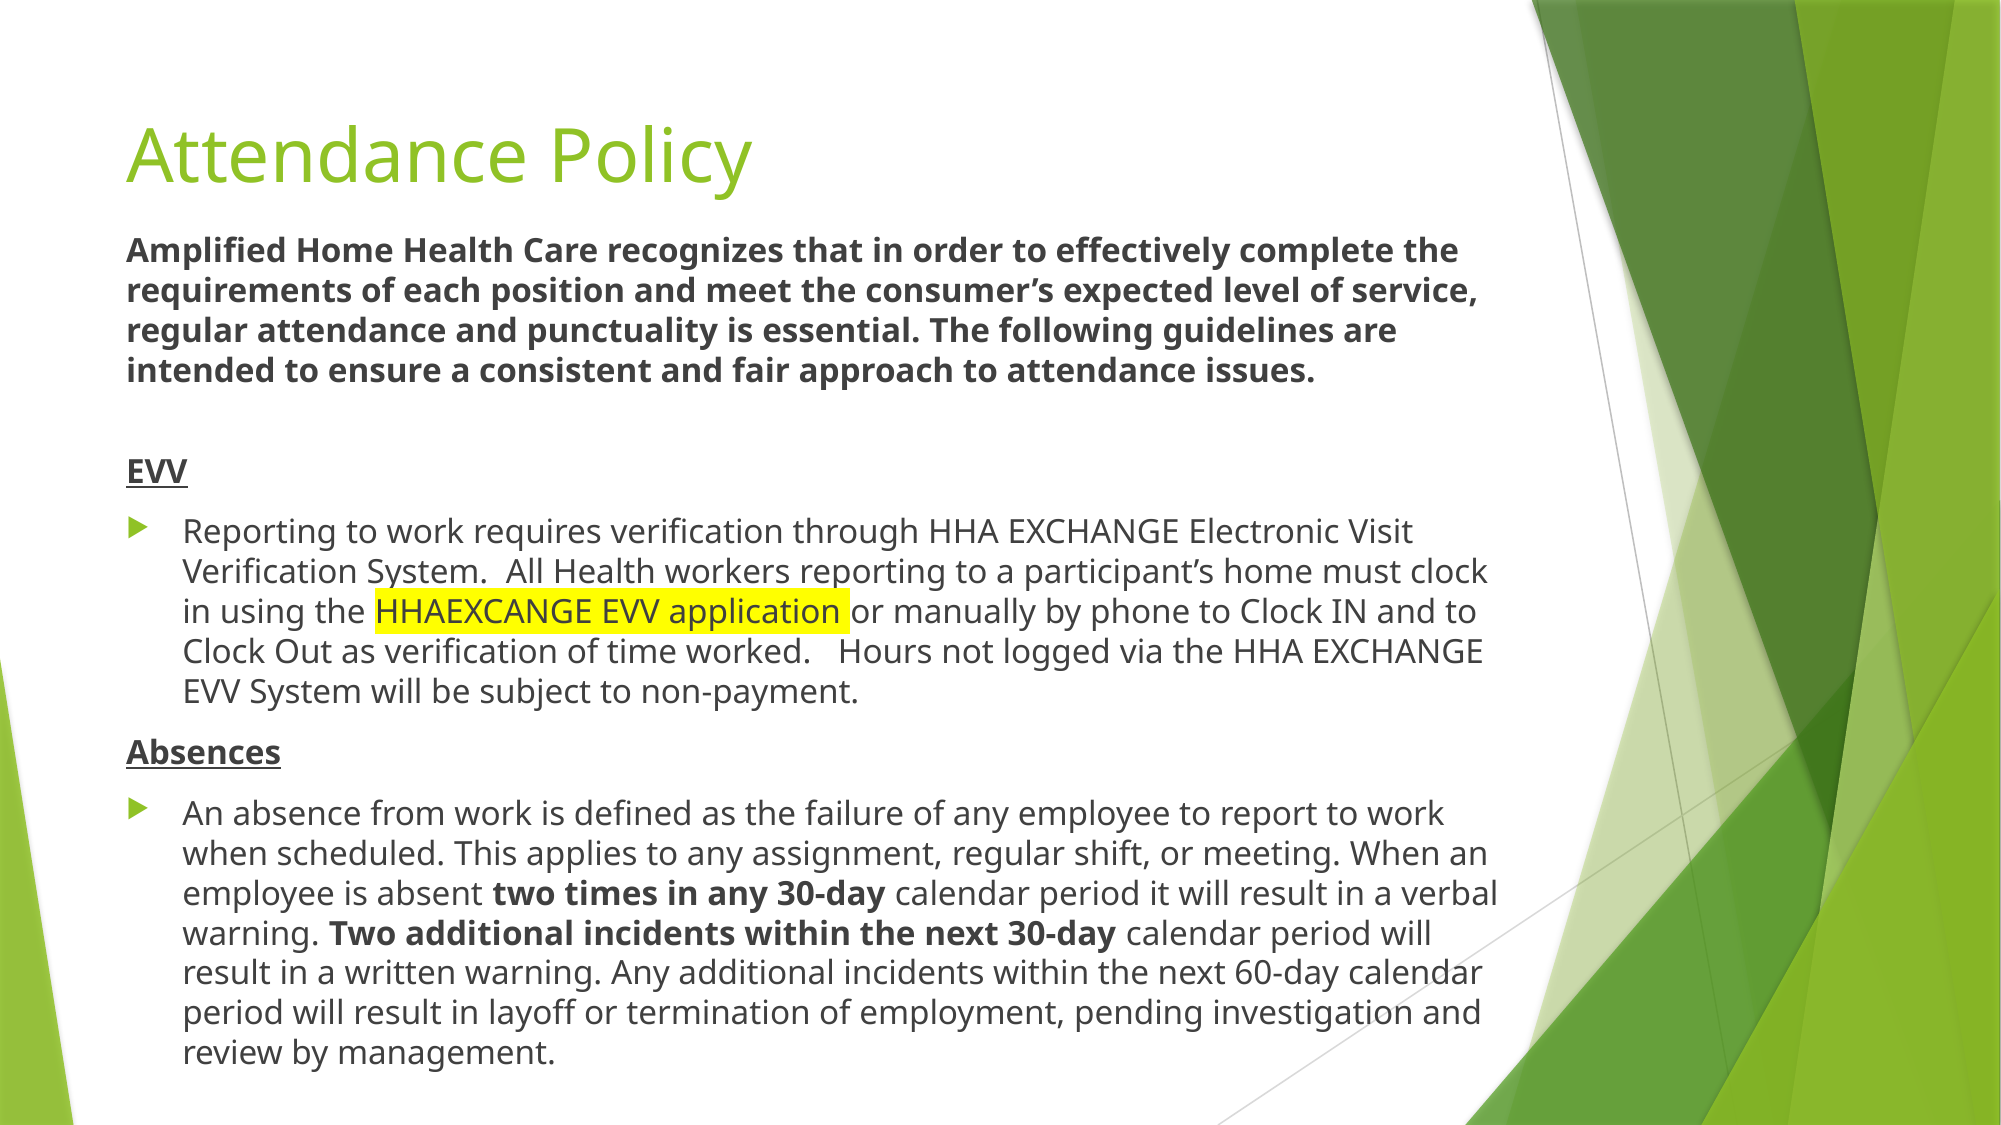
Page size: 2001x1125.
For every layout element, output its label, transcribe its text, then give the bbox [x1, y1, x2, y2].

list Amplified Home Health Care recognizes that in order to effectively complete the requirements of each position and meet the consumer’s expected level of service, regular attendance and punctuality is essential. The following guidelines are intended to ensure a consistent and fair approach to attendance issues. EVV Reporting to work requires verification through HHA EXCHANGE Electronic Visit Verification System. All Health workers reporting to a participant’s home must clock in using the HHAEXCANGE EVV application or manually by phone to Clock IN and to Clock Out as verification of time worked. Hours not logged via the HHA EXCHANGE EVV System will be subject to non-payment. Absences An absence from work is defined as the failure of any employee to report to work when scheduled. This applies to any assignment, regular shift, or meeting. When an employee is absent two times in any 30-day calendar period it will result in a verbal warning. Two additional incidents within the next 30-day calendar period will result in a written warning. Any additional incidents within the next 60-day calendar period will result in layoff or termination of employment, pending investigation and review by management. [111, 221, 1522, 991]
title Attendance Policy [111, 99, 1522, 221]
